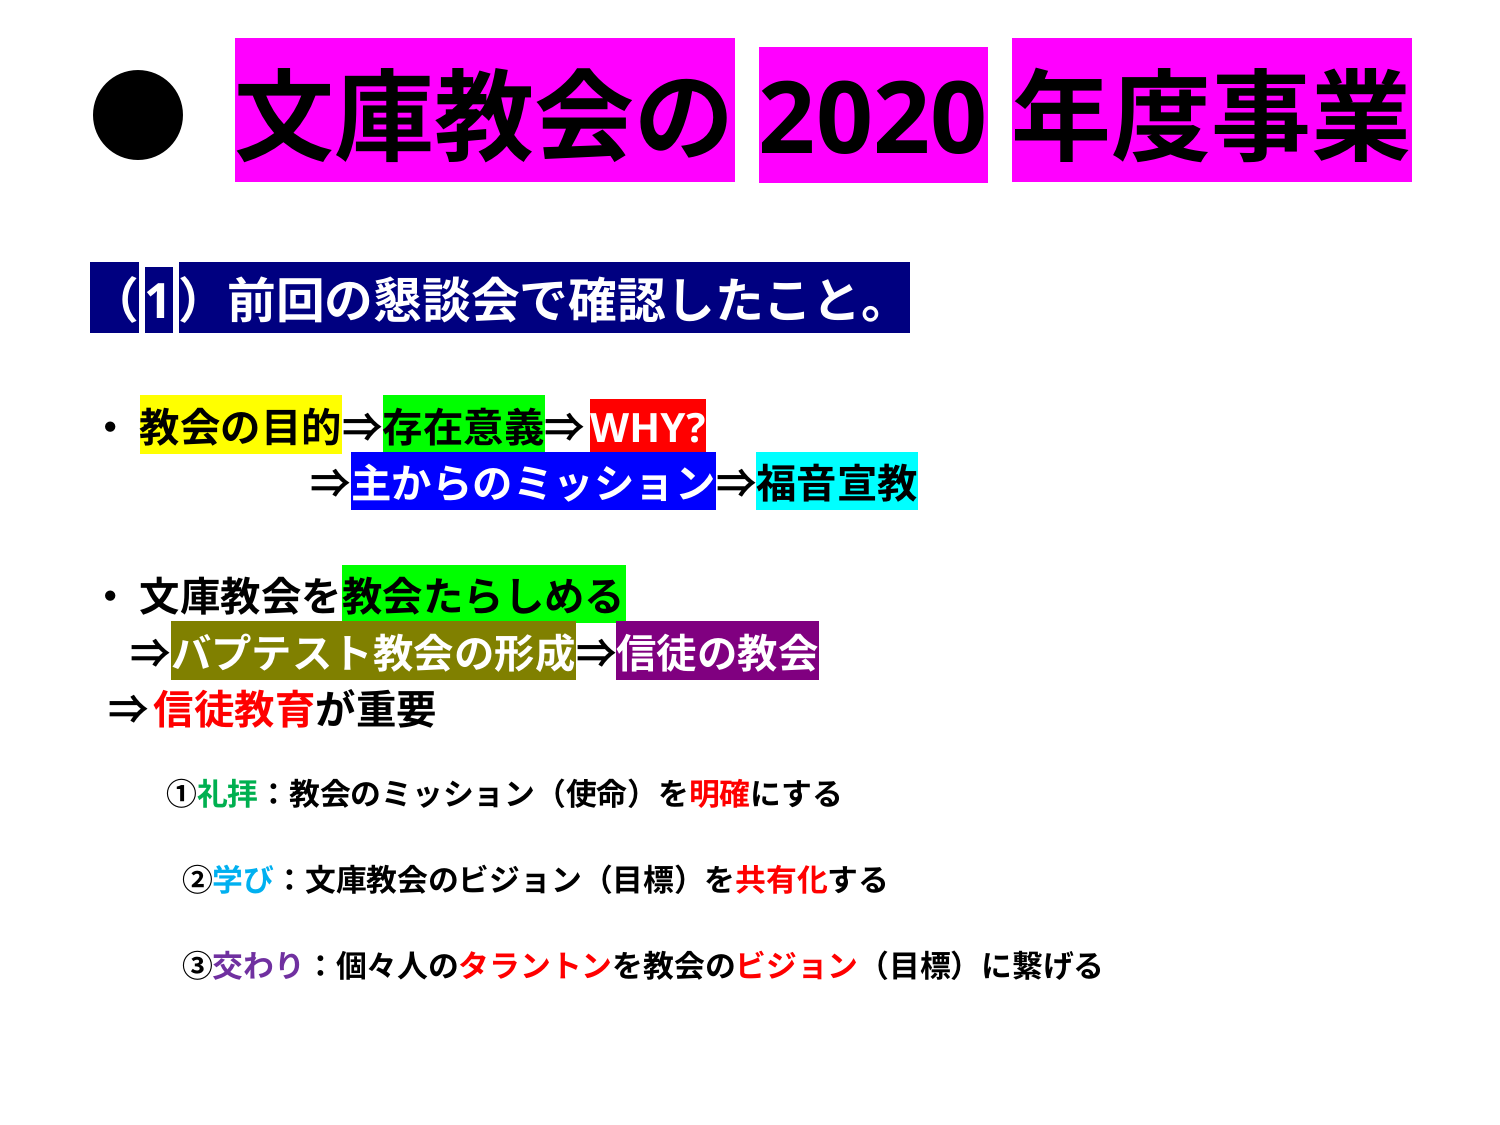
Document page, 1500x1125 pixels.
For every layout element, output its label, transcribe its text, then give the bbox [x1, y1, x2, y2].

title ● 文庫教会の2020年度事業 [0, 54, 1500, 263]
list （1）前回の懇談会で確認したこと。 ・ 教会の目的⇒存在意義⇒WHY? ⇒主からのミッション⇒福音宣教 ・ 文庫教会を教会たらしめる ⇒バプテスト教会の形成⇒信徒の教会 ⇒信徒教育が重要 ①礼拝：教会のミッション（使命）を明確にする ②学び：文庫教会のビジョン（目標）を共有化する ③交わり：個々人のタラントンを教会のビジョン（目標）に繋げる [75, 262, 1425, 1071]
